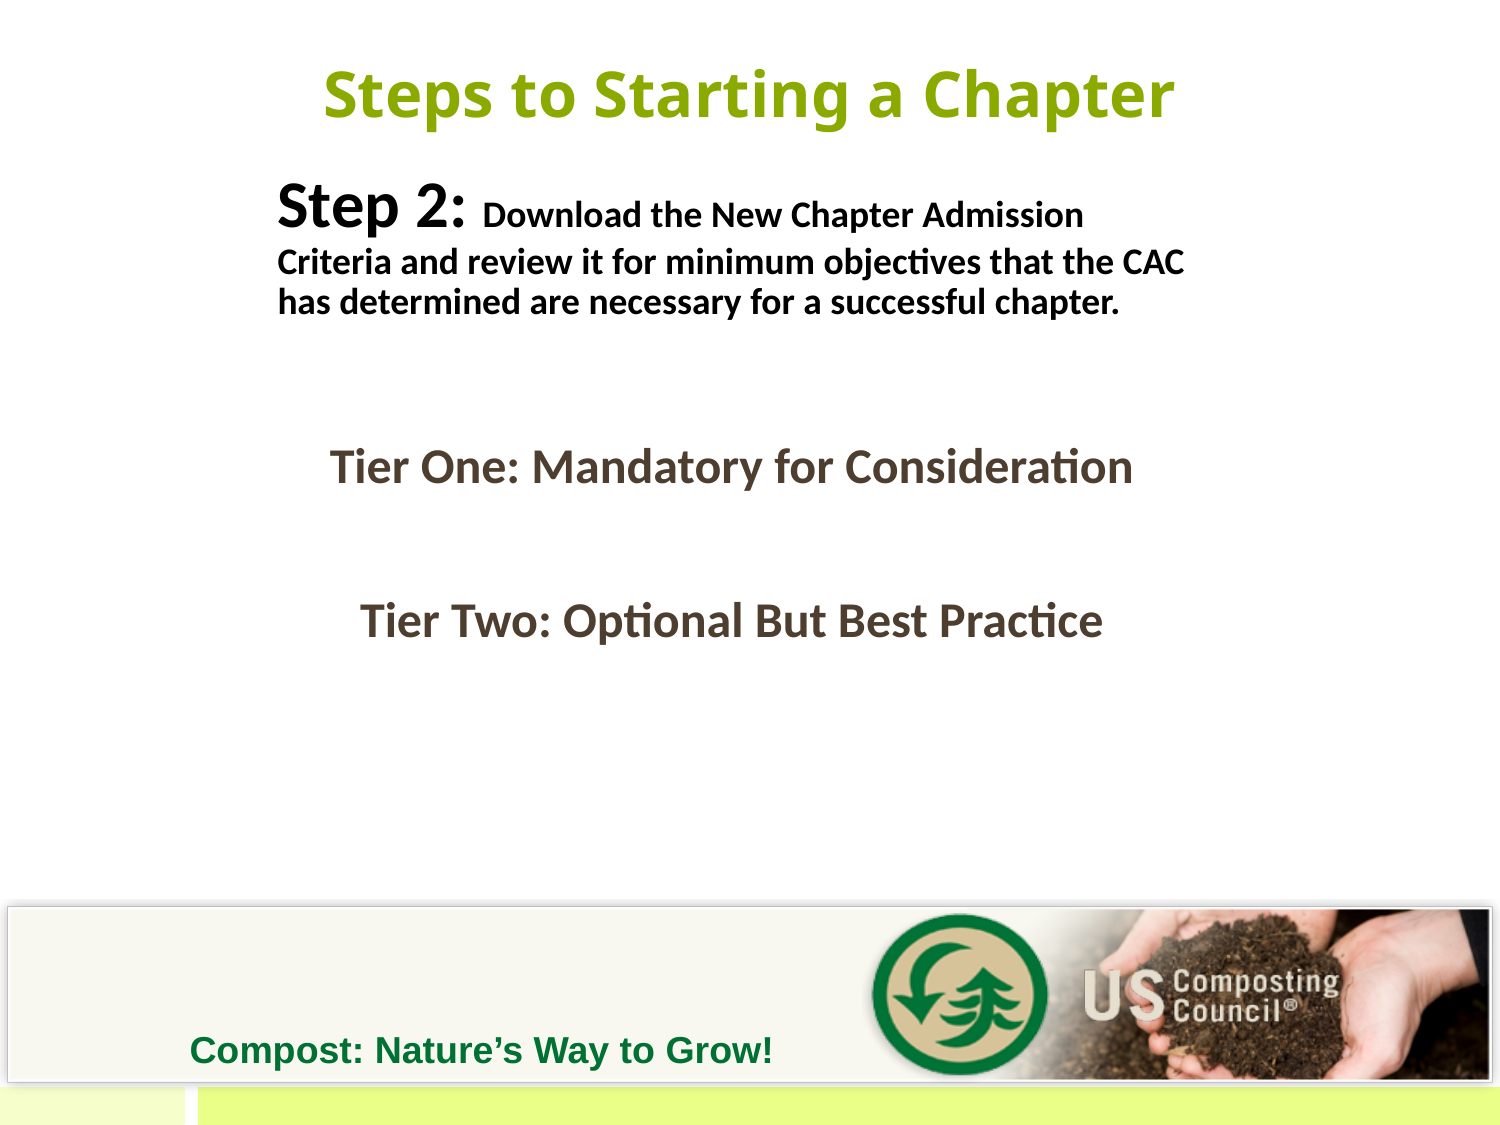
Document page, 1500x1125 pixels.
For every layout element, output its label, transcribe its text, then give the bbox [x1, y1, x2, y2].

text_box [197, 1006, 935, 1113]
picture [0, 895, 1500, 1125]
list Step 2: Download the New Chapter Admission Criteria and review it for minimum objectives that the CAC has determined are necessary for a successful chapter. Tier One: Mandatory for Consideration Tier Two: Optional But Best Practice [262, 162, 1202, 921]
title Steps to Starting a Chapter [173, 45, 1327, 138]
